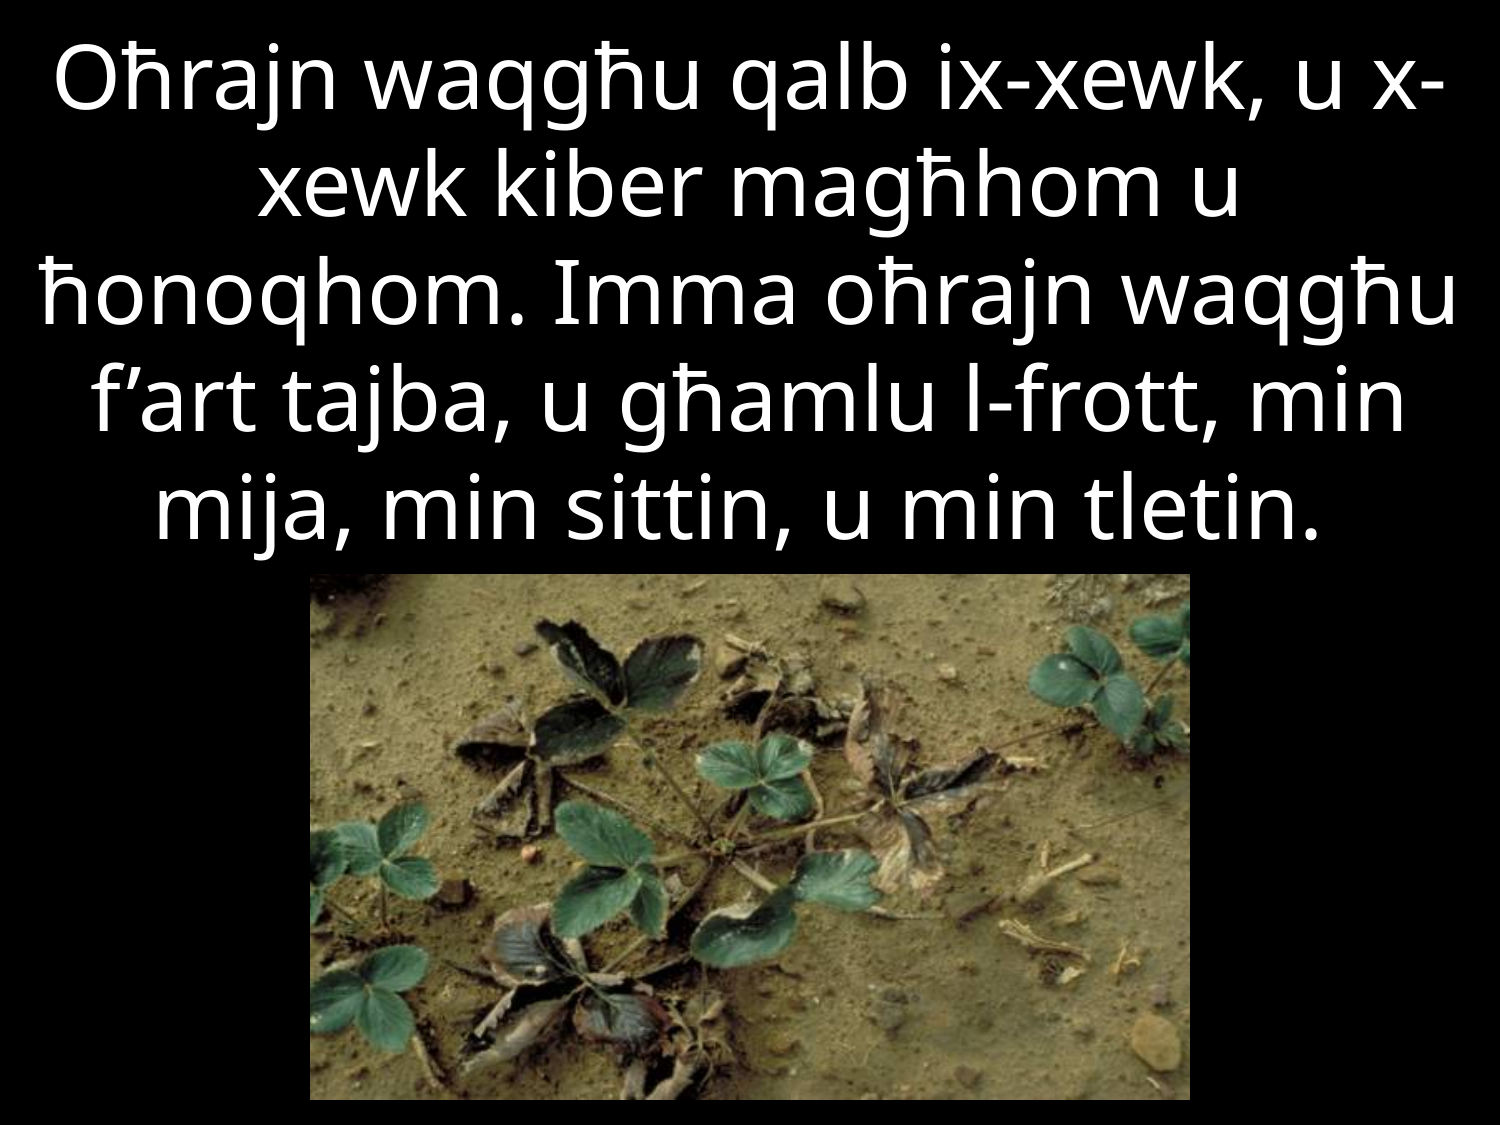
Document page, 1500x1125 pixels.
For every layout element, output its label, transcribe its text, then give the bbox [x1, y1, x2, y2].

picture [310, 574, 1190, 1101]
title Oħrajn waqgħu qalb ix-xewk, u x-xewk kiber magħhom u ħonoqhom. Imma oħrajn waqgħu f’art tajba, u għamlu l-frott, min mija, min sittin, u min tletin. [0, 12, 1500, 688]
